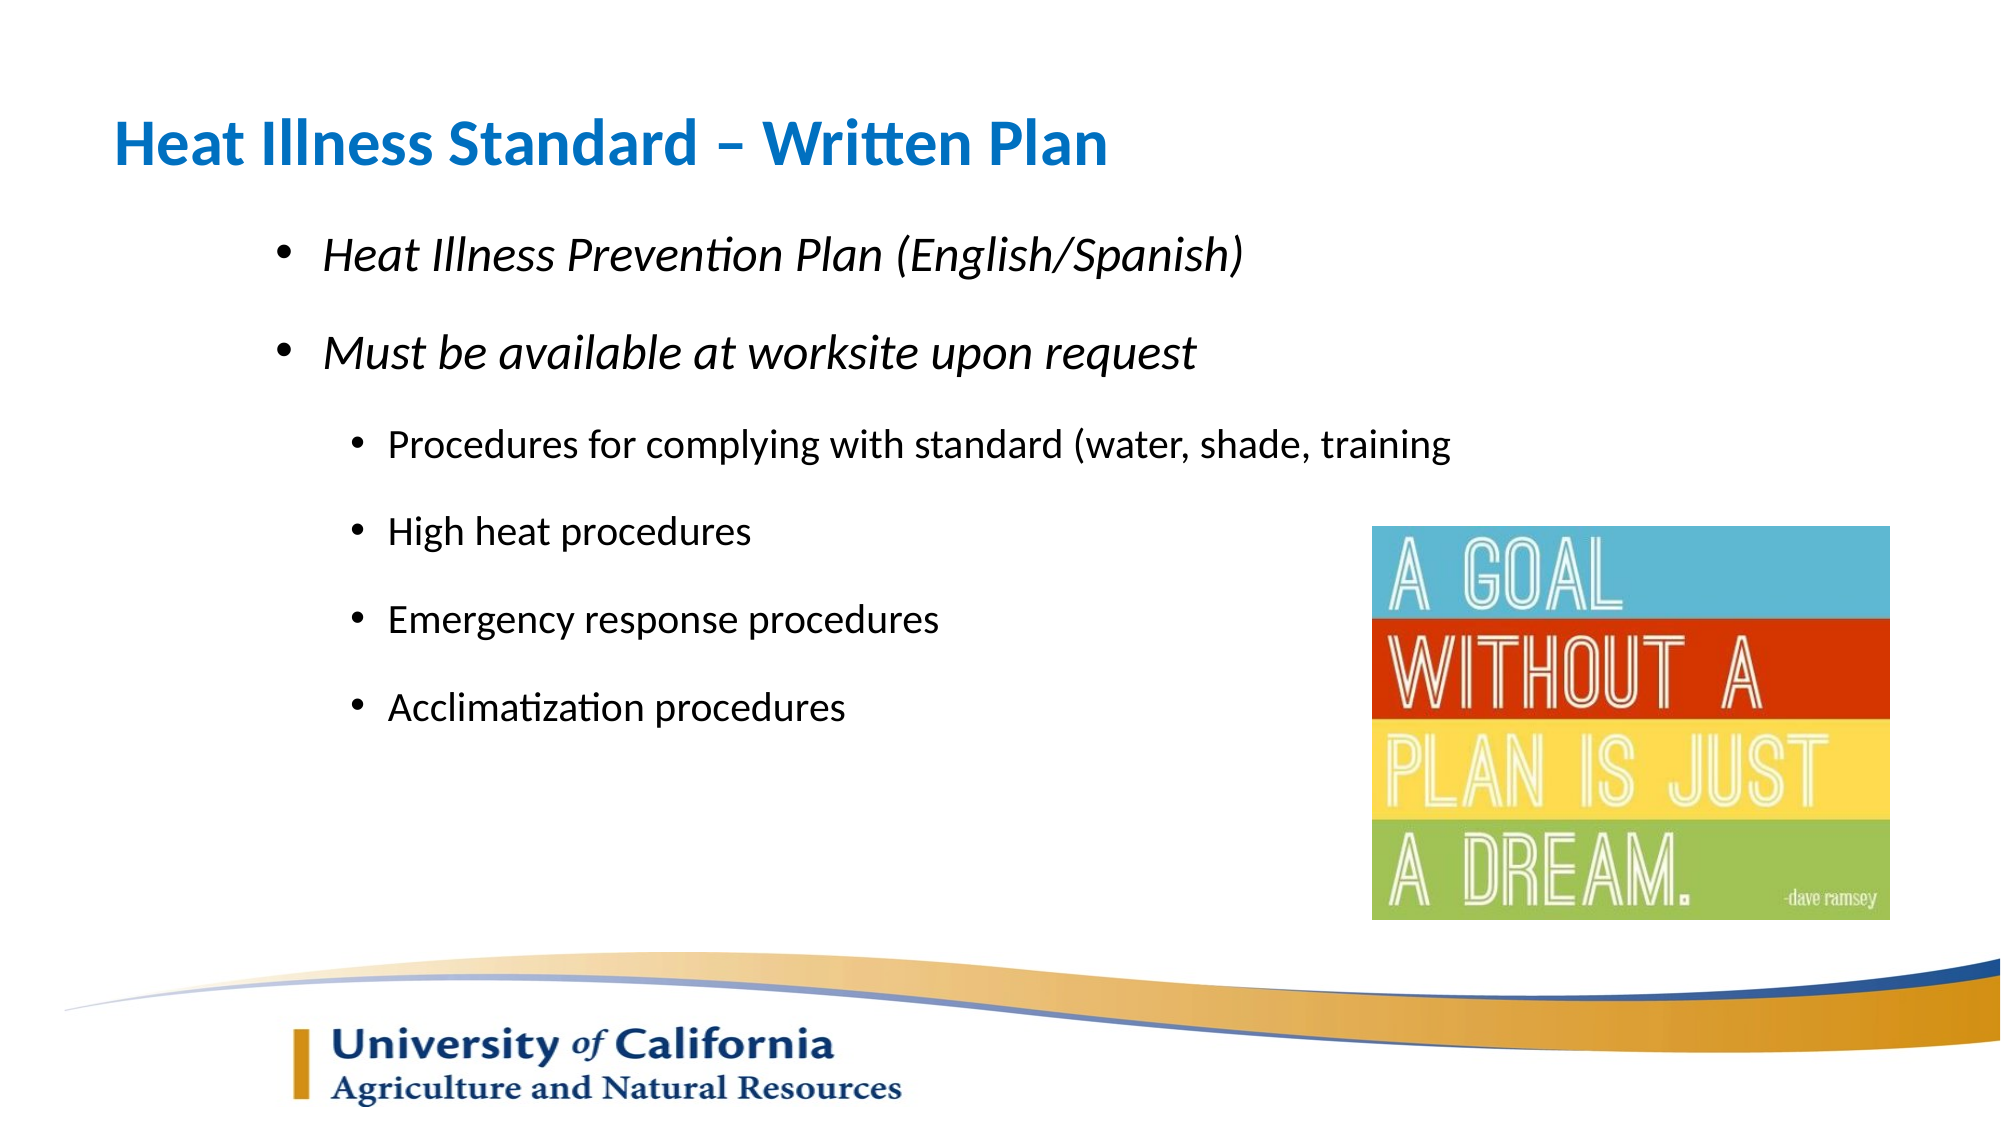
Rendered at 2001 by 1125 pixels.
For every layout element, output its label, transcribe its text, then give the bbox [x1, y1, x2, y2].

picture [1372, 525, 1890, 920]
list Heat Illness Prevention Plan (English/Spanish) Must be available at worksite upon request Procedures for complying with standard (water, shade, training High heat procedures Emergency response procedures Acclimatization procedures [185, 214, 1536, 942]
title Heat Illness Standard – Written Plan [99, 45, 1900, 233]
picture [64, 952, 2001, 1107]
